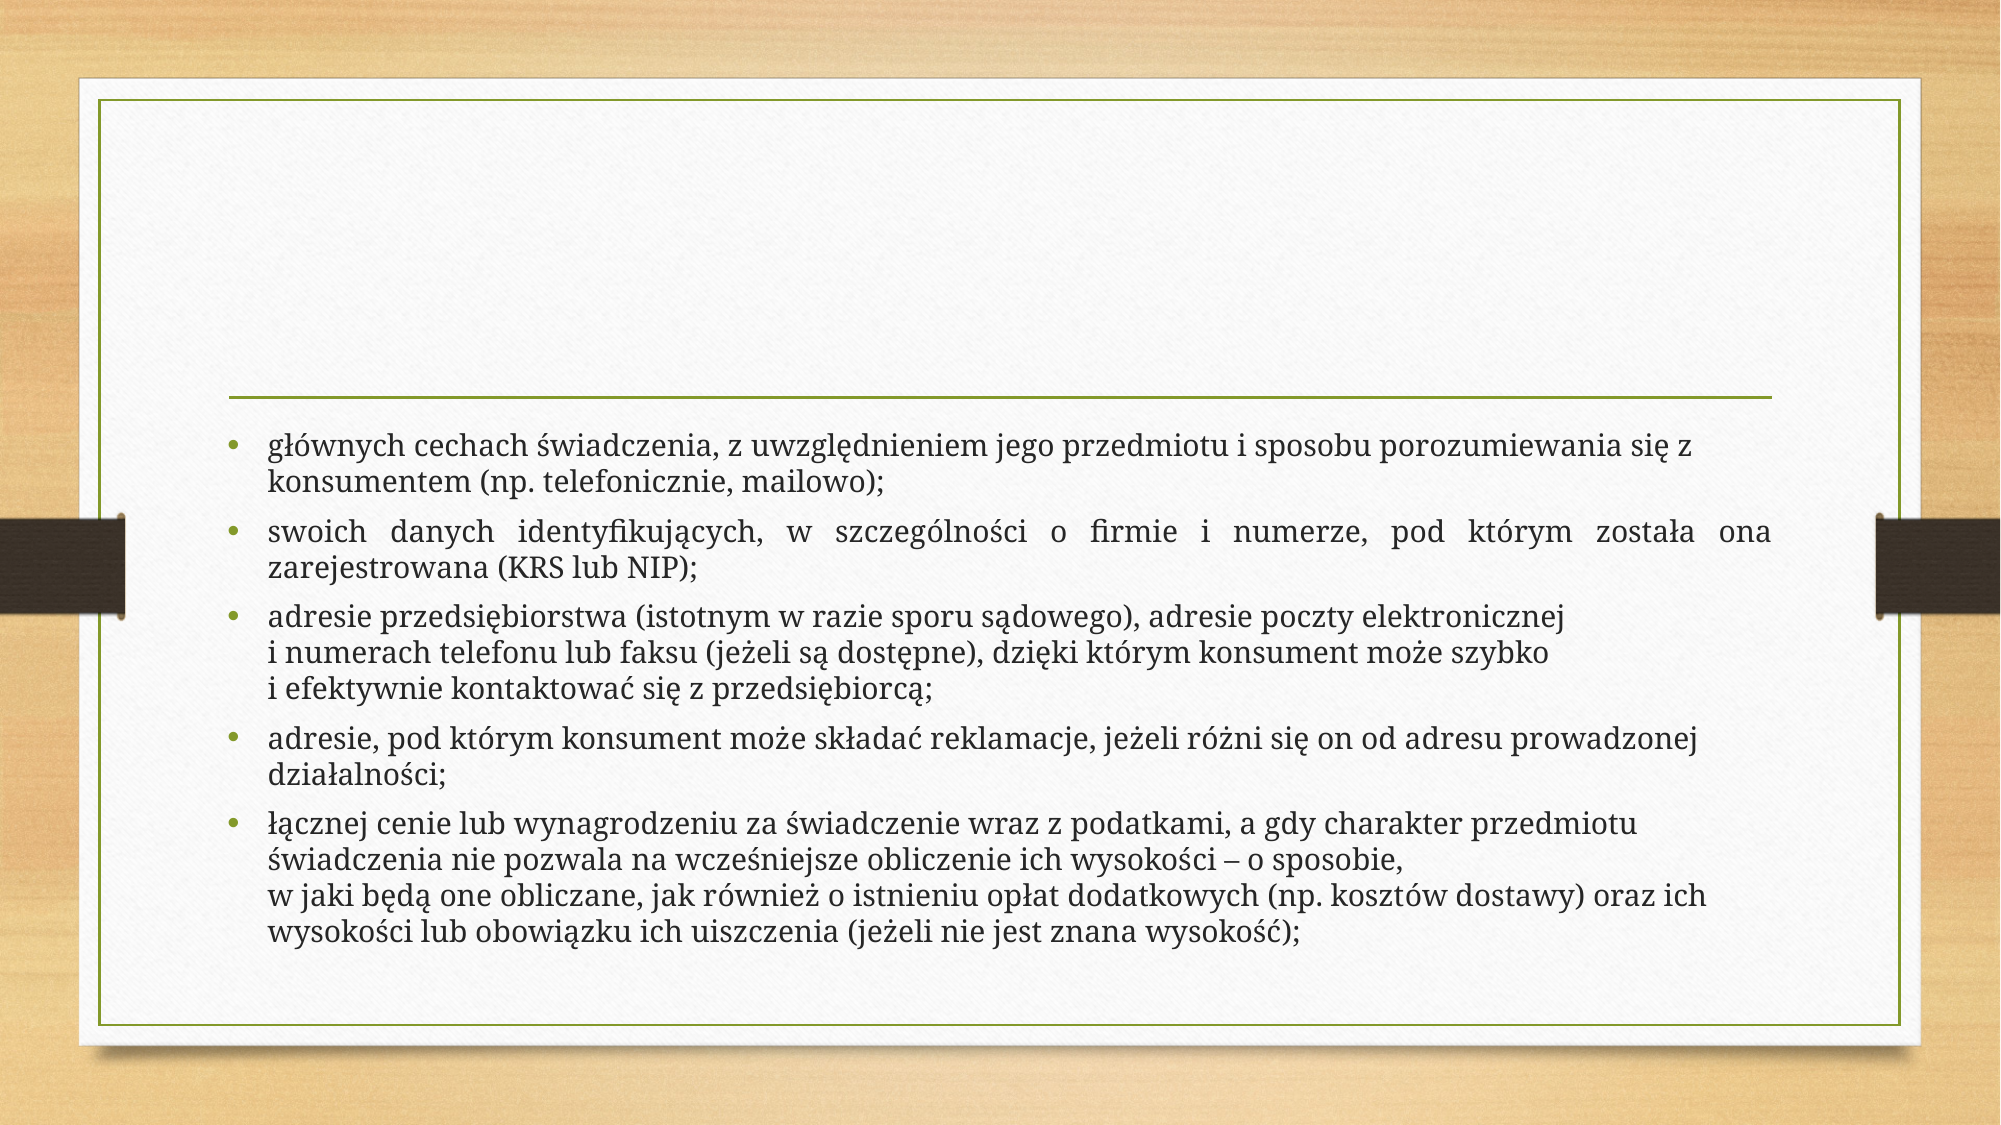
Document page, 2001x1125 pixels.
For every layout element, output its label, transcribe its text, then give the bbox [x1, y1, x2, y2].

picture [0, 0, 2001, 1125]
list głównych cechach świadczenia, z uwzględnieniem jego przedmiotu i sposobu porozumiewania się z konsumentem (np. telefonicznie, mailowo); swoich danych identyfikujących, w szczególności o firmie i numerze, pod którym została ona zarejestrowana (KRS lub NIP); adresie przedsiębiorstwa (istotnym w razie sporu sądowego), adresie poczty elektronicznej i numerach telefonu lub faksu (jeżeli są dostępne), dzięki którym konsument może szybko i efektywnie kontaktować się z przedsiębiorcą; adresie, pod którym konsument może składać reklamacje, jeżeli różni się on od adresu prowadzonej działalności; łącznej cenie lub wynagrodzeniu za świadczenie wraz z podatkami, a gdy charakter przedmiotu świadczenia nie pozwala na wcześniejsze obliczenie ich wysokości – o sposobie, w jaki będą one obliczane, jak również o istnieniu opłat dodatkowych (np. kosztów dostawy) oraz ich wysokości lub obowiązku ich uiszczenia (jeżeli nie jest znana wysokość); [212, 419, 1788, 964]
